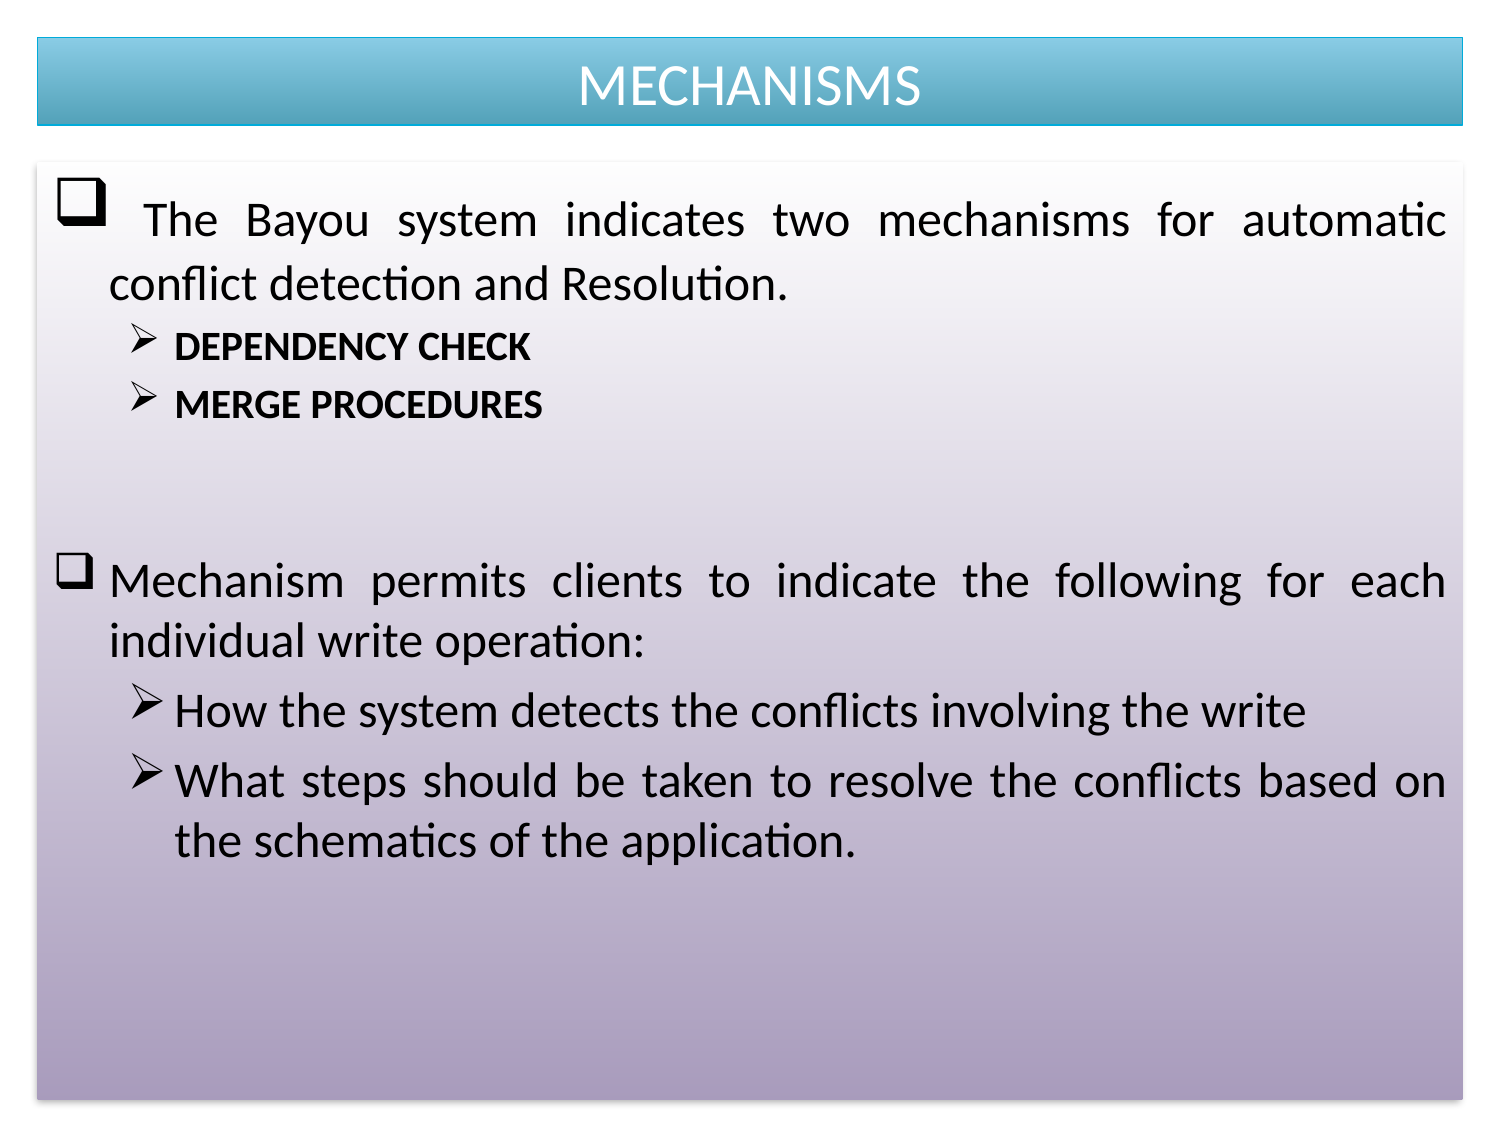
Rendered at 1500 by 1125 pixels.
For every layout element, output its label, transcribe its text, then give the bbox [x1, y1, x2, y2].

title MECHANISMS [37, 37, 1463, 126]
list The Bayou system indicates two mechanisms for automatic conflict detection and Resolution. DEPENDENCY CHECK MERGE PROCEDURES Mechanism permits clients to indicate the following for each individual write operation: How the system detects the conflicts involving the write What steps should be taken to resolve the conflicts based on the schematics of the application. [37, 162, 1463, 1101]
